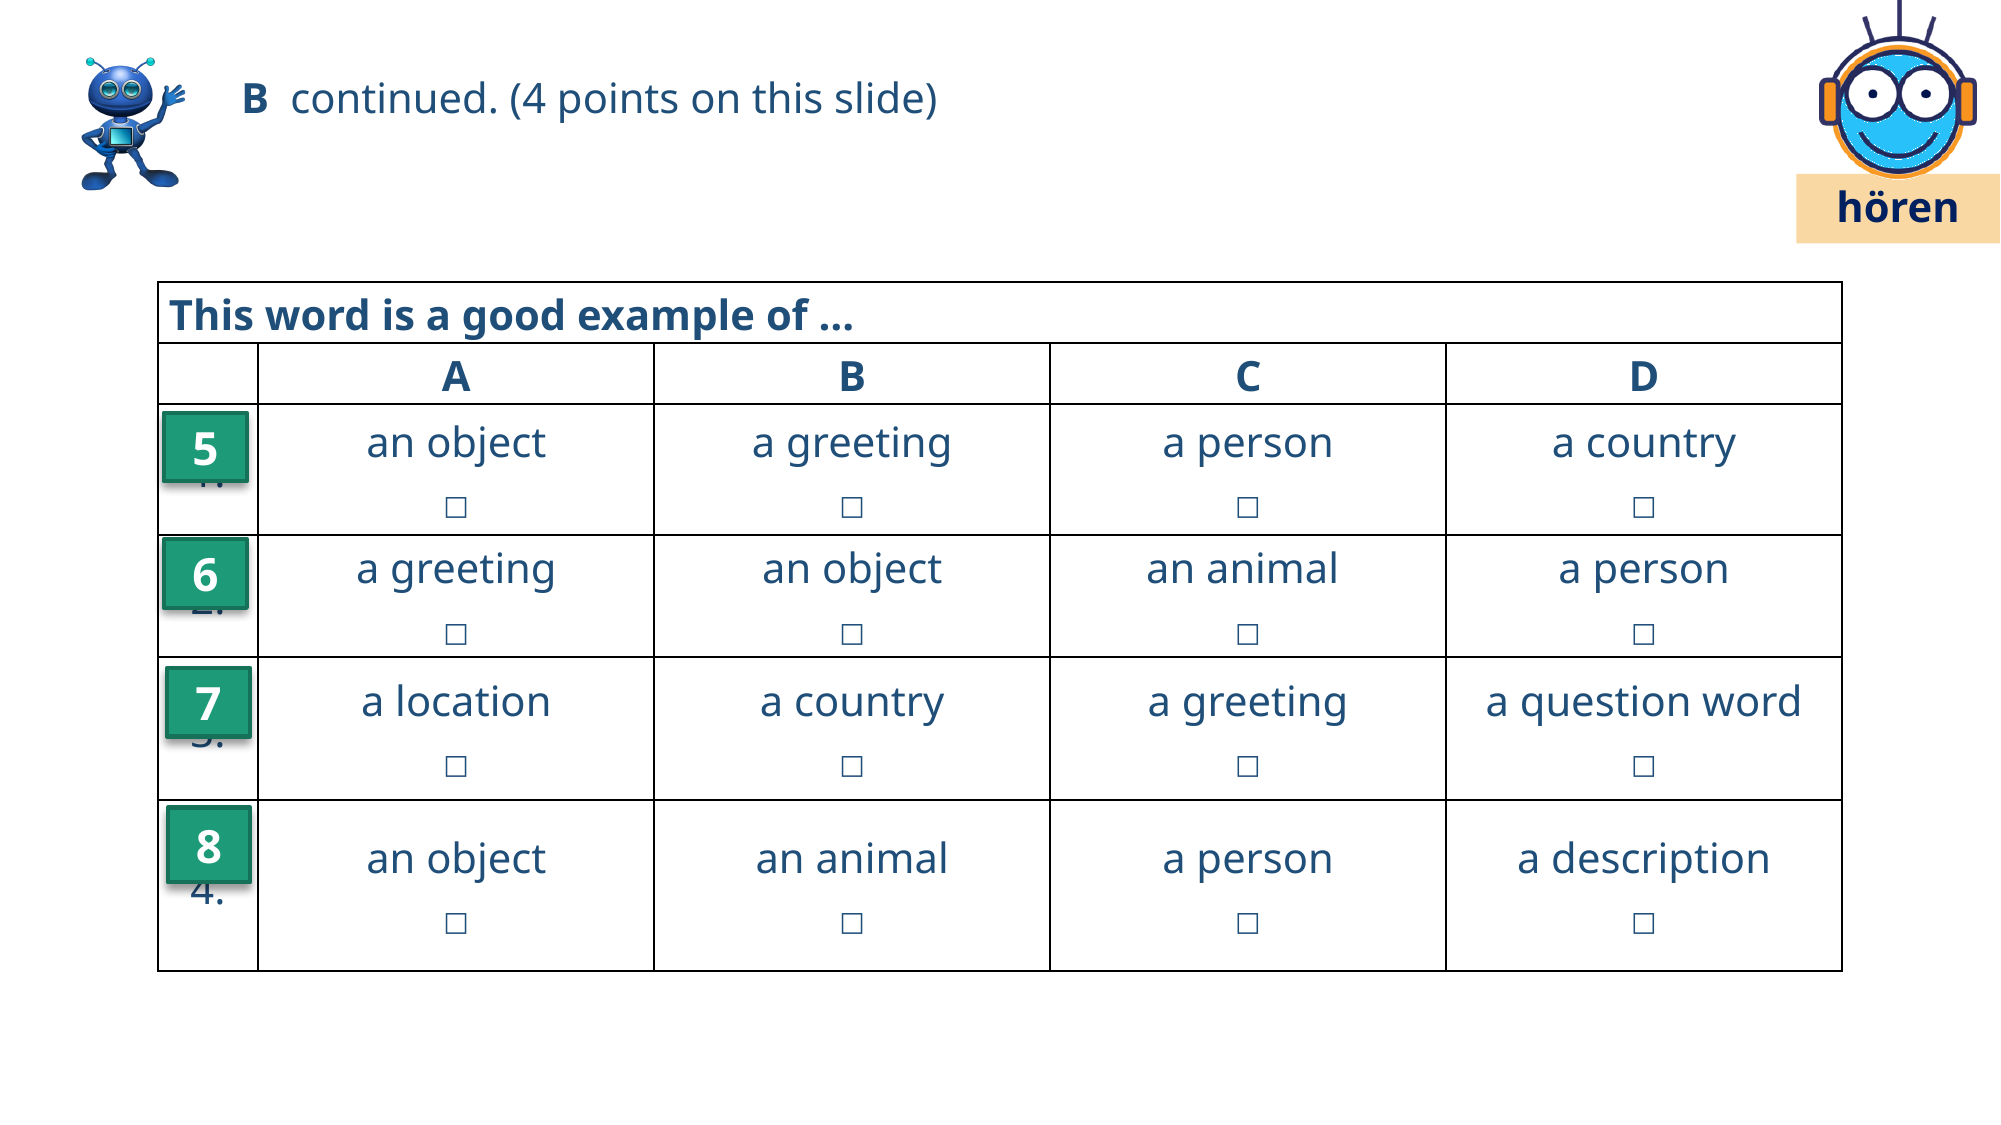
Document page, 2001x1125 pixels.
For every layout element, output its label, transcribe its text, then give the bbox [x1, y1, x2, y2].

table_cell a greeting ☐ [259, 536, 653, 656]
title hören [1796, 173, 2000, 244]
table_cell C [1051, 344, 1445, 403]
text_box 5 [163, 412, 247, 482]
table_cell 4. [159, 801, 257, 970]
text_box 7 [166, 667, 251, 737]
table_cell [159, 344, 257, 403]
table_cell an animal ☐ [655, 801, 1049, 970]
table_cell an animal ☐ [1051, 536, 1445, 656]
table_cell an object ☐ [259, 801, 653, 970]
table_cell a greeting ☐ [1051, 658, 1445, 799]
table_cell D [1447, 344, 1841, 403]
table_cell a person ☐ [1447, 536, 1841, 656]
table_cell 1. [159, 405, 257, 534]
text_box B continued. (4 points on this slide) [226, 61, 1797, 130]
table_cell a country ☐ [655, 658, 1049, 799]
picture [1819, 0, 1977, 196]
table_cell a greeting ☐ [655, 405, 1049, 534]
table_cell A [259, 344, 653, 403]
text_box 6 [163, 539, 247, 608]
table_cell a question word ☐ [1447, 658, 1841, 799]
table_cell 3. [159, 658, 257, 799]
table_cell a description ☐ [1447, 801, 1841, 970]
table_cell 2. [159, 536, 257, 656]
table_cell a country ☐ [1447, 405, 1841, 534]
table_cell a location ☐ [259, 658, 653, 799]
table_cell a person ☐ [1051, 405, 1445, 534]
table_cell an object ☐ [259, 405, 653, 534]
text_box 8 [167, 807, 251, 883]
table_cell a person ☐ [1051, 801, 1445, 970]
picture [52, 47, 204, 201]
table_cell an object ☐ [655, 536, 1049, 656]
table_header This word is a good example of … [159, 283, 1841, 342]
table_cell B [655, 344, 1049, 403]
